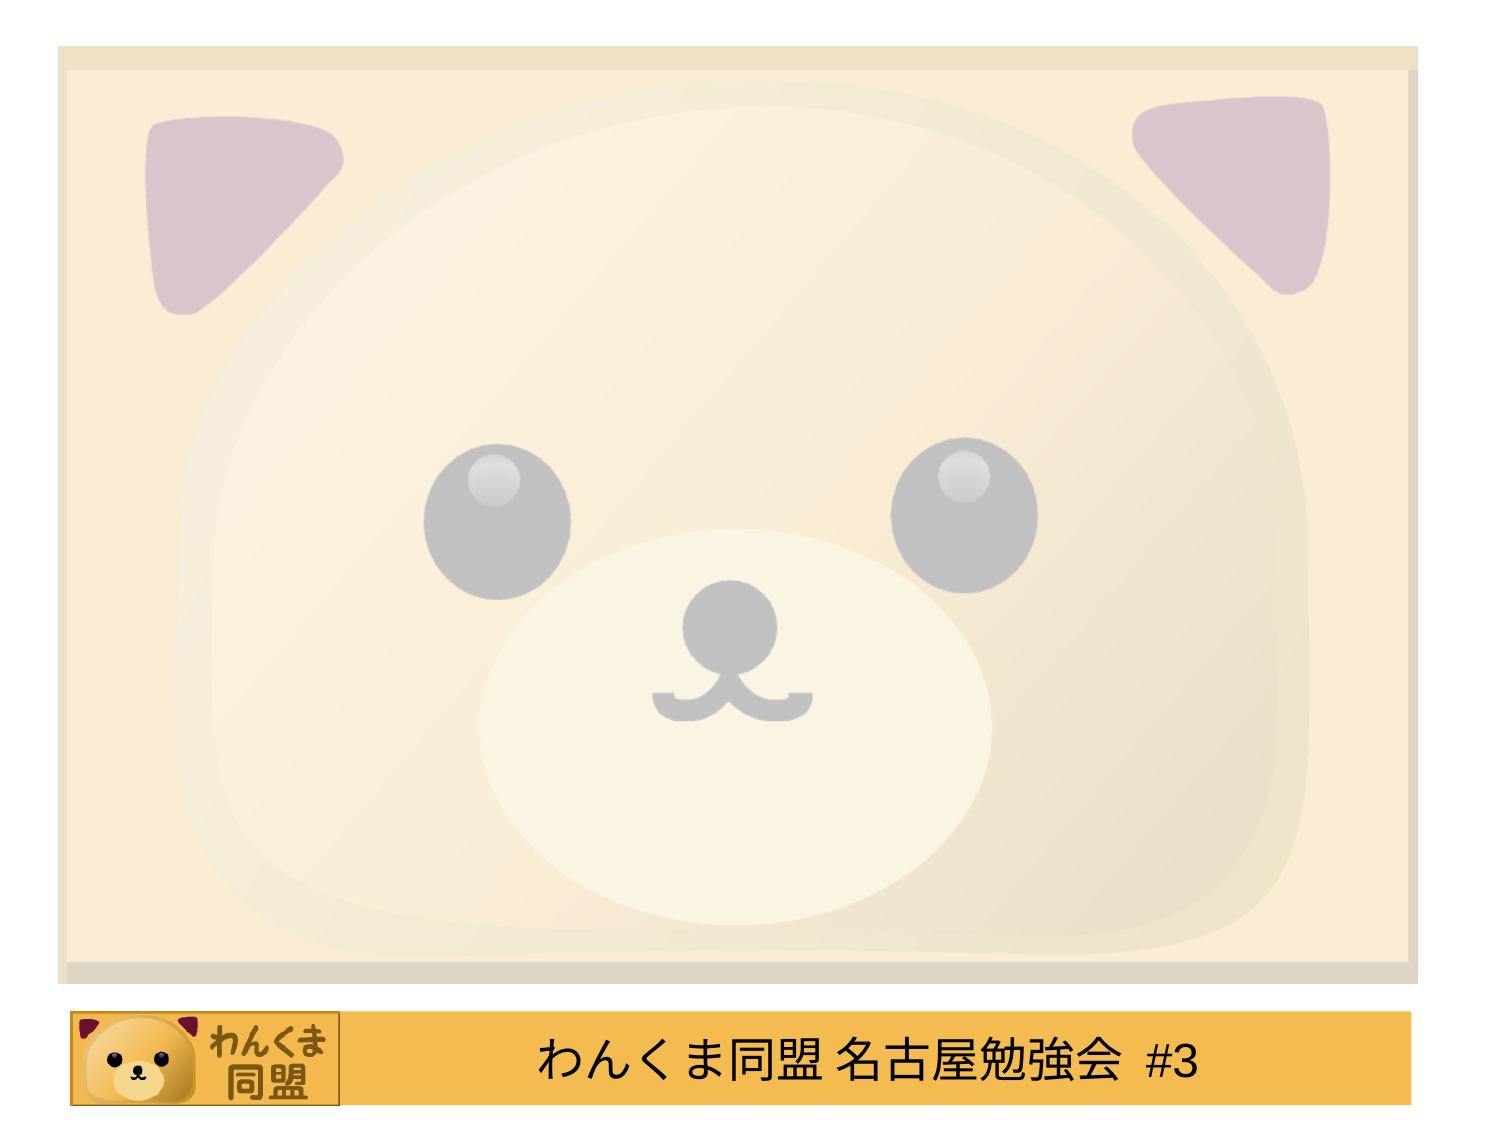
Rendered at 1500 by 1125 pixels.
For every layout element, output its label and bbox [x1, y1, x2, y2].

picture [58, 46, 1418, 984]
picture [70, 1011, 340, 1106]
